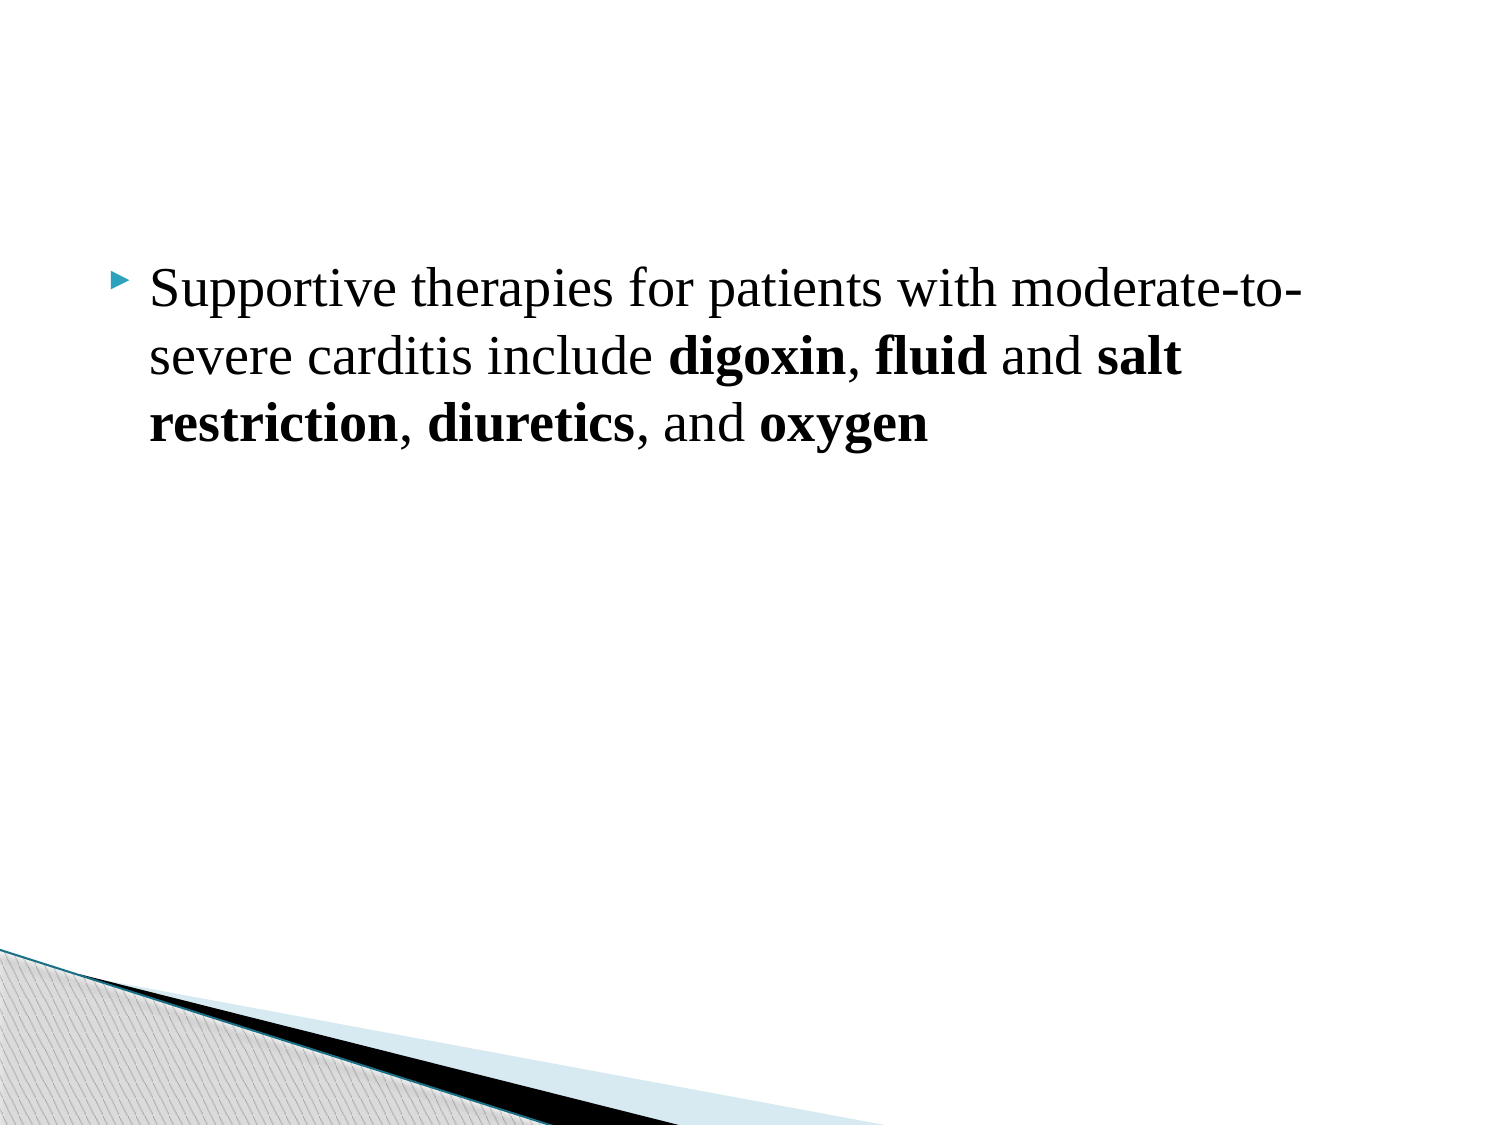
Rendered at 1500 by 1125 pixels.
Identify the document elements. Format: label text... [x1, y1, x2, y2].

list Supportive therapies for patients with moderate-to-severe carditis include digoxin, fluid and salt restriction, diuretics, and oxygen [75, 243, 1425, 986]
